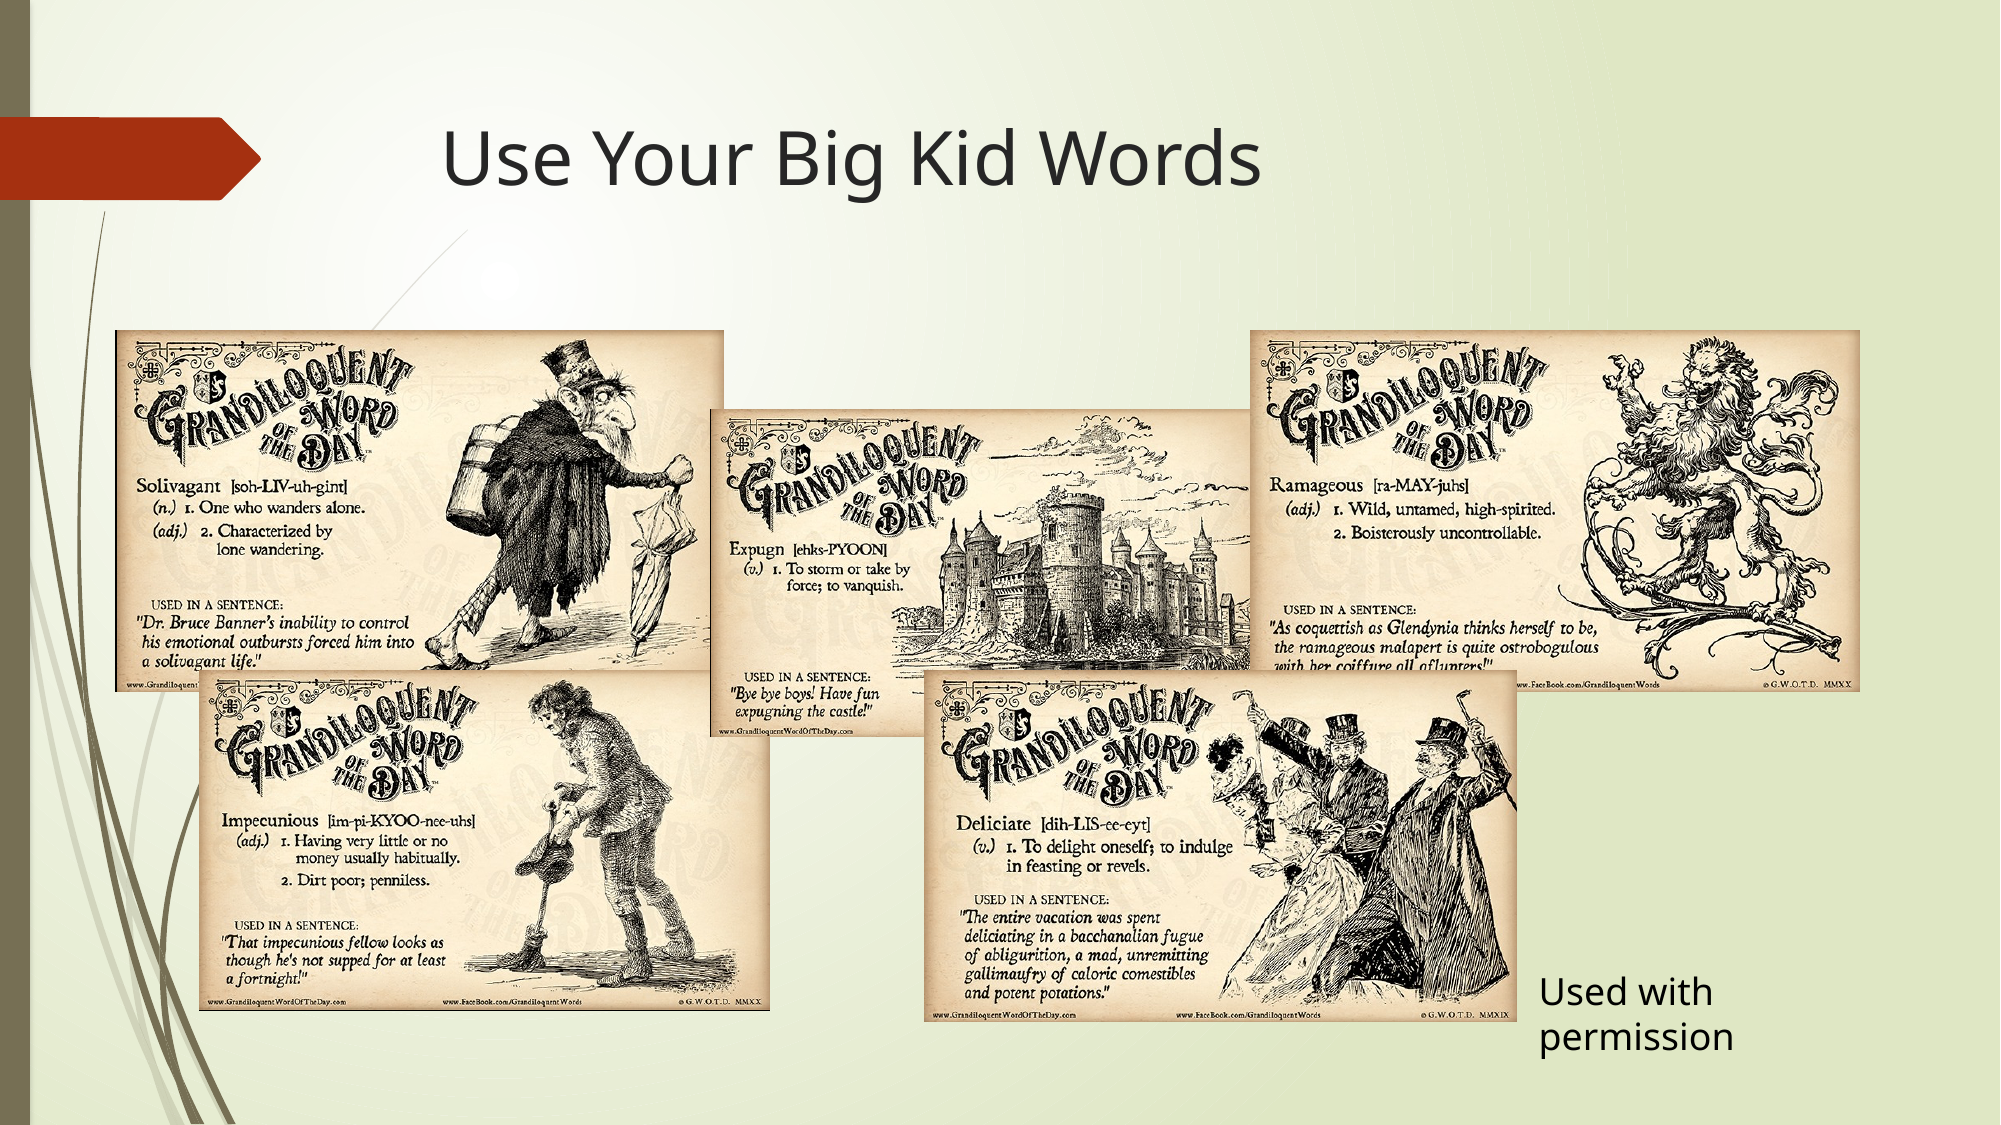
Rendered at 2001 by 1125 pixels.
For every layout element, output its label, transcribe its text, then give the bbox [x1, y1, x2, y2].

title Use Your Big Kid Words [425, 102, 1888, 313]
picture [115, 330, 1860, 1022]
text_box Used with permission [1523, 960, 1892, 1066]
